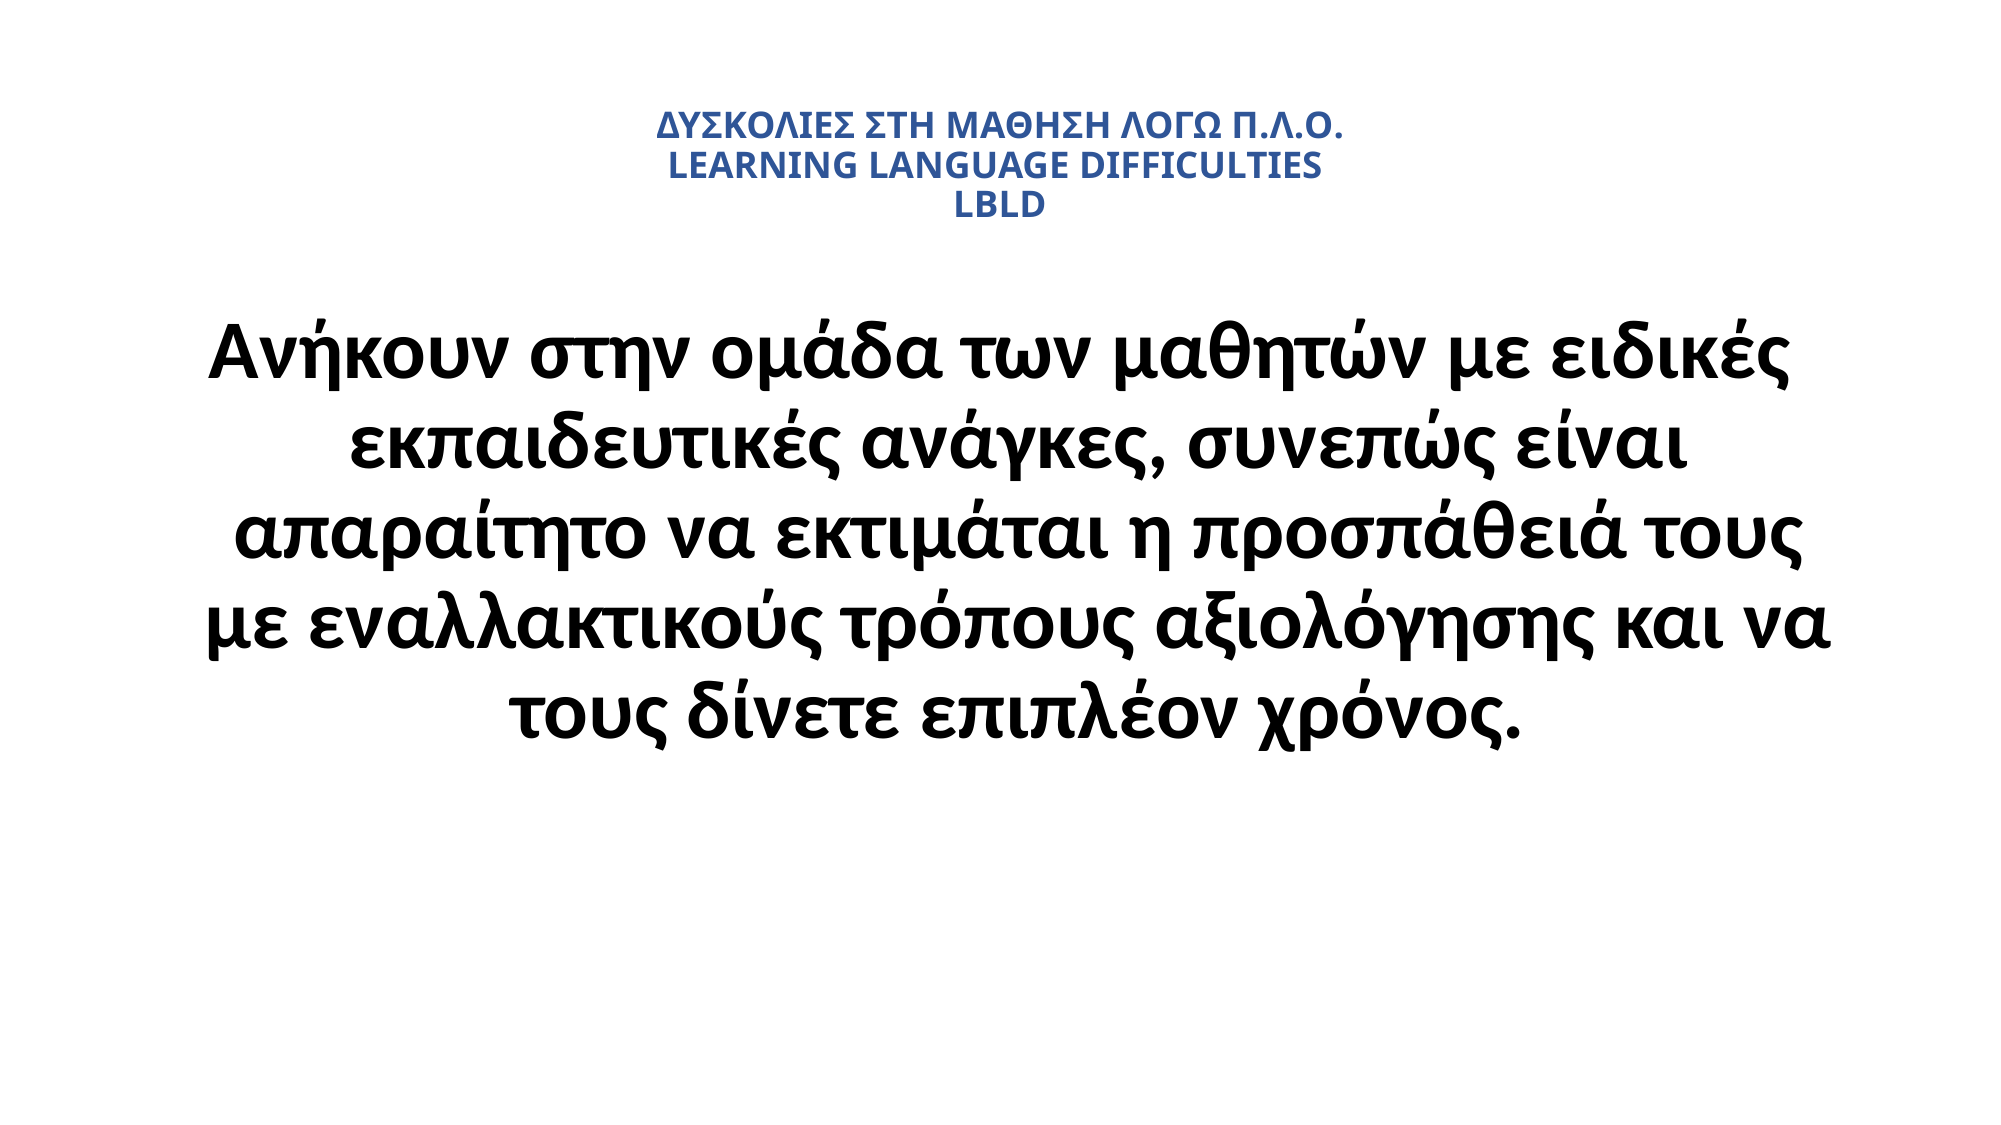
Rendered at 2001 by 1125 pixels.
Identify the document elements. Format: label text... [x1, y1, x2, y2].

title ΔΥΣΚΟΛΙΕΣ ΣΤΗ ΜΑΘΗΣΗ ΛΟΓΩ Π.Λ.Ο. LEARNING LANGUAGE DIFFICULTIES LΒLD [137, 59, 1863, 278]
list Ανήκουν στην ομάδα των μαθητών με ειδικές εκπαιδευτικές ανάγκες, συνεπώς είναι απαραίτητο να εκτιμάται η προσπάθειά τους με εναλλακτικούς τρόπους αξιολόγησης και να τους δίνετε επιπλέον χρόνος. [137, 299, 1863, 1014]
